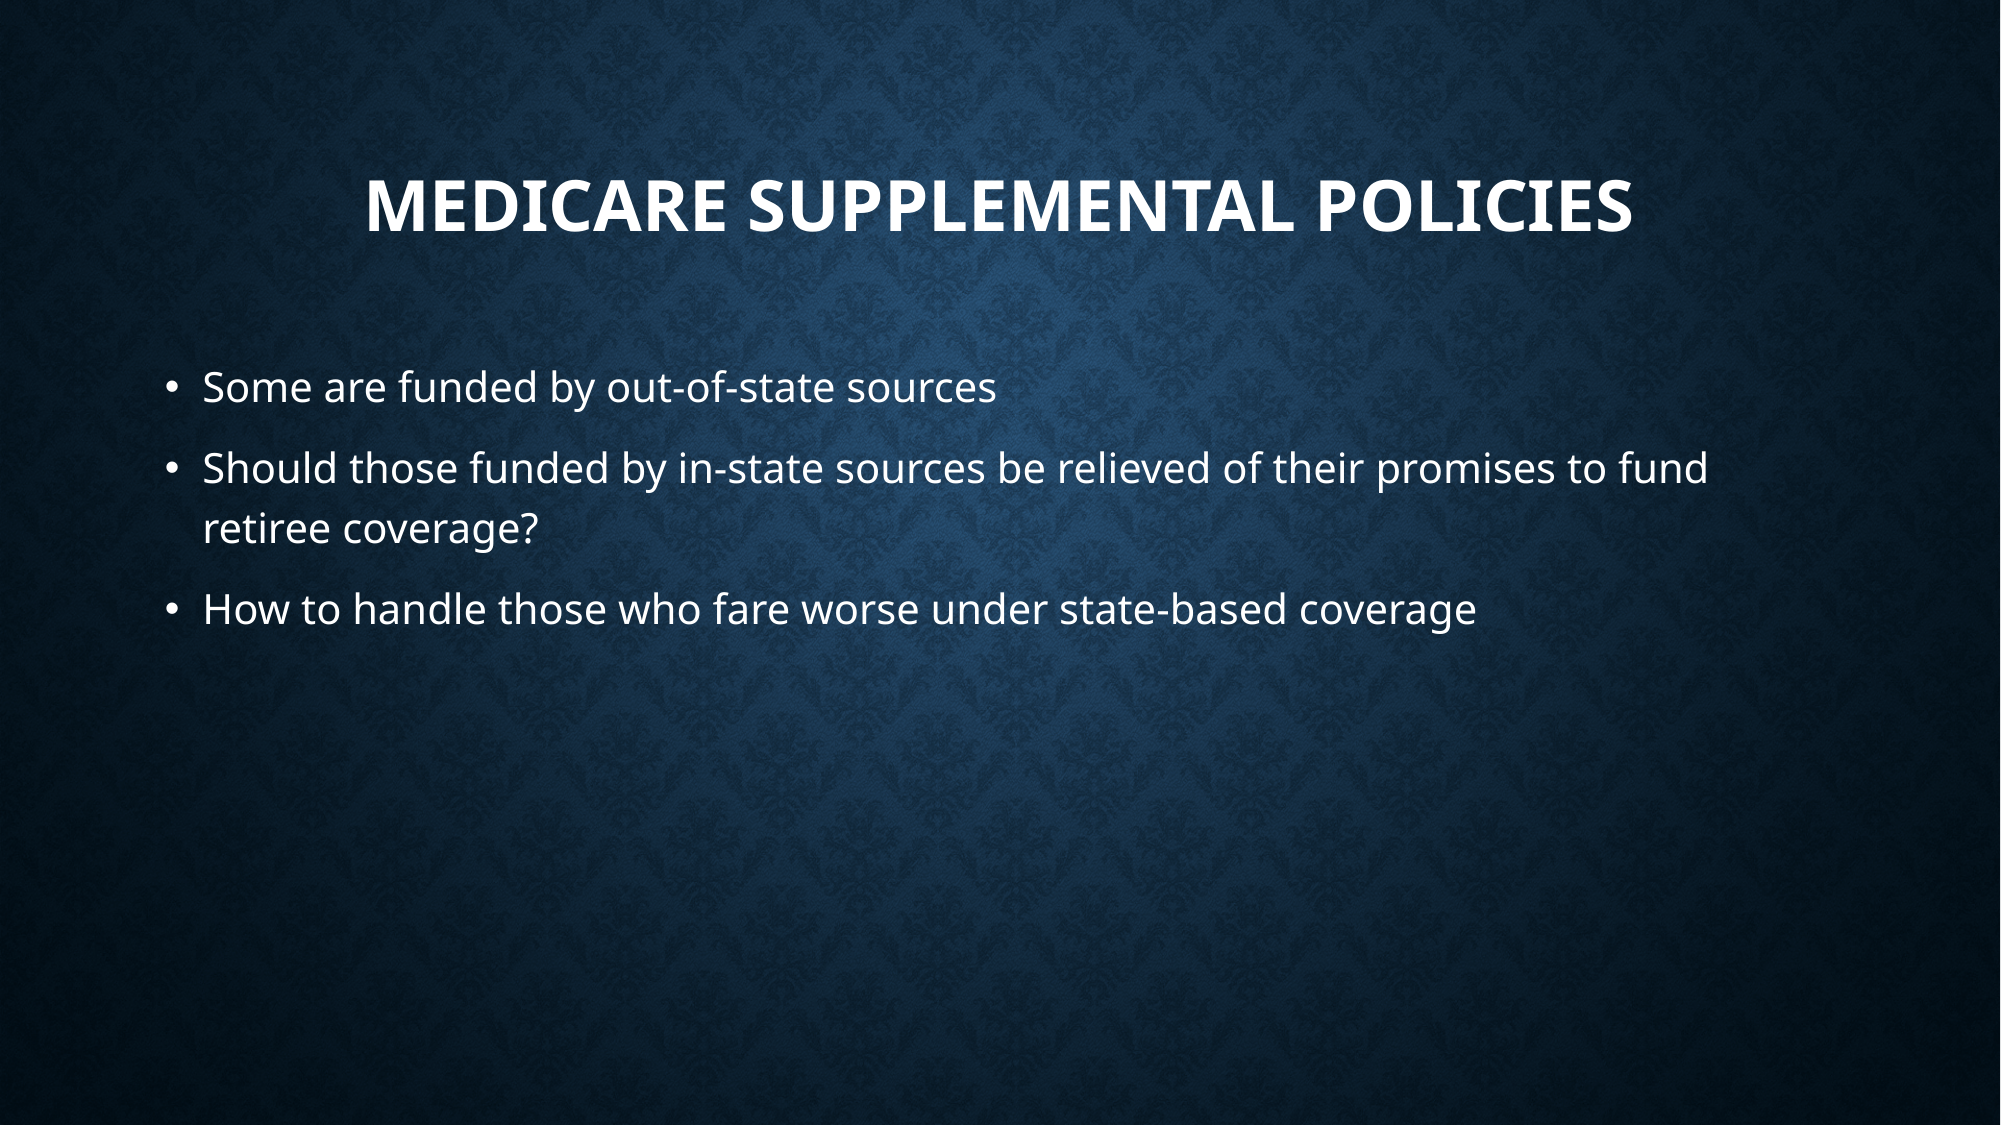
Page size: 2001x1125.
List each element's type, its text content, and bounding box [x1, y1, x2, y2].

title Medicare supplemental policies [149, 99, 1849, 318]
list Some are funded by out-of-state sources Should those funded by in-state sources be relieved of their promises to fund retiree coverage? How to handle those who fare worse under state-based coverage [149, 343, 1849, 950]
